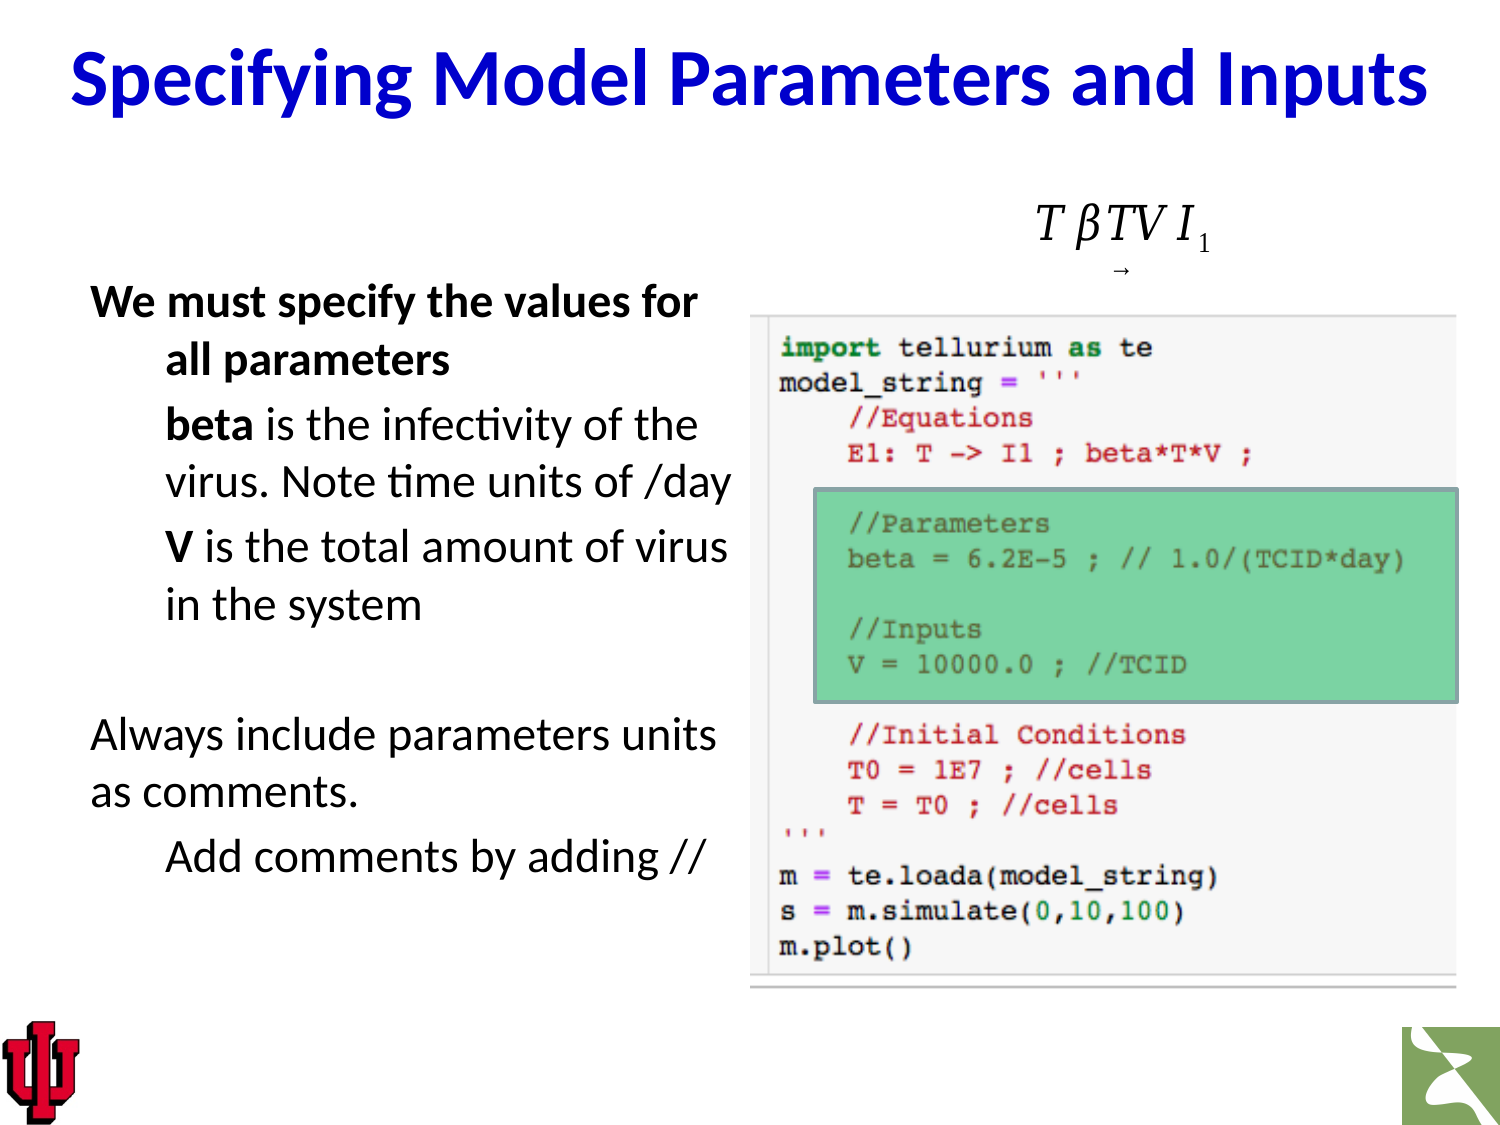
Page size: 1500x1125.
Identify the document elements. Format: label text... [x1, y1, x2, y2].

picture [749, 306, 1457, 1001]
picture [0, 1020, 80, 1125]
title Specifying Model Parameters and Inputs [0, 0, 1500, 146]
picture [1402, 1027, 1500, 1125]
list We must specify the values for all parameters beta is the infectivity of the virus. Note time units of /day V is the total amount of virus in the system Always include parameters units as comments. Add comments by adding // [75, 262, 763, 1005]
